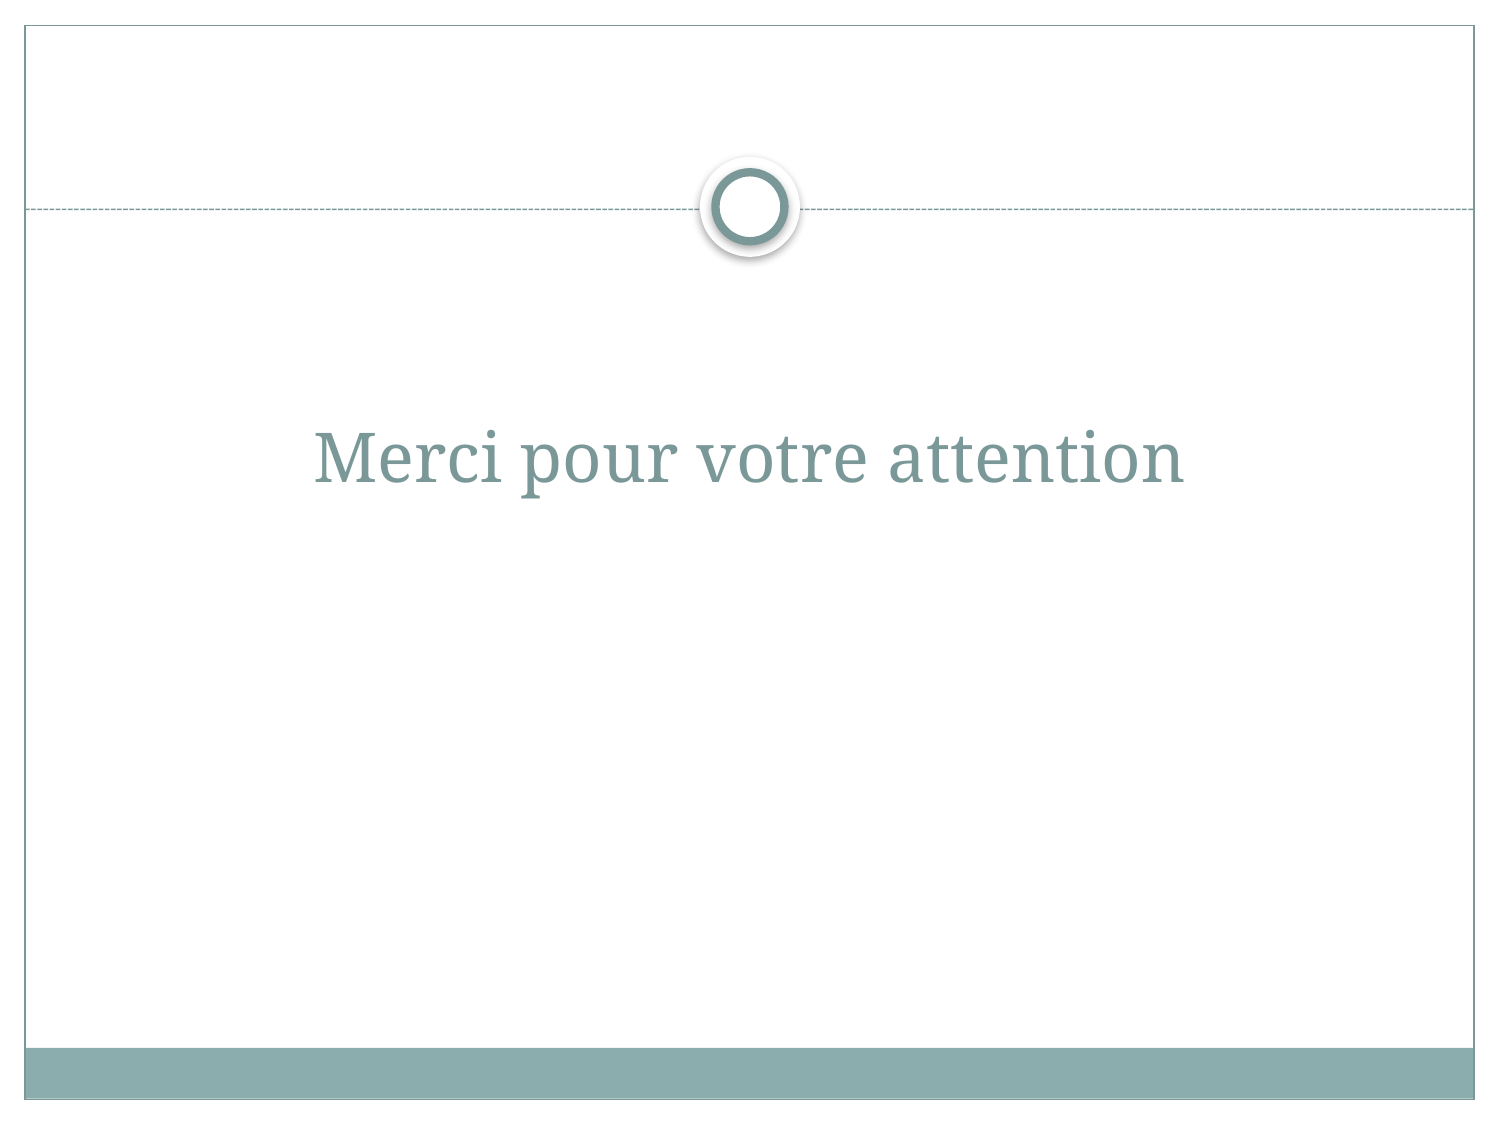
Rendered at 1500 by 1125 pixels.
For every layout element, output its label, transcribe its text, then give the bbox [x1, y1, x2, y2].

title Merci pour votre attention [75, 196, 1425, 504]
